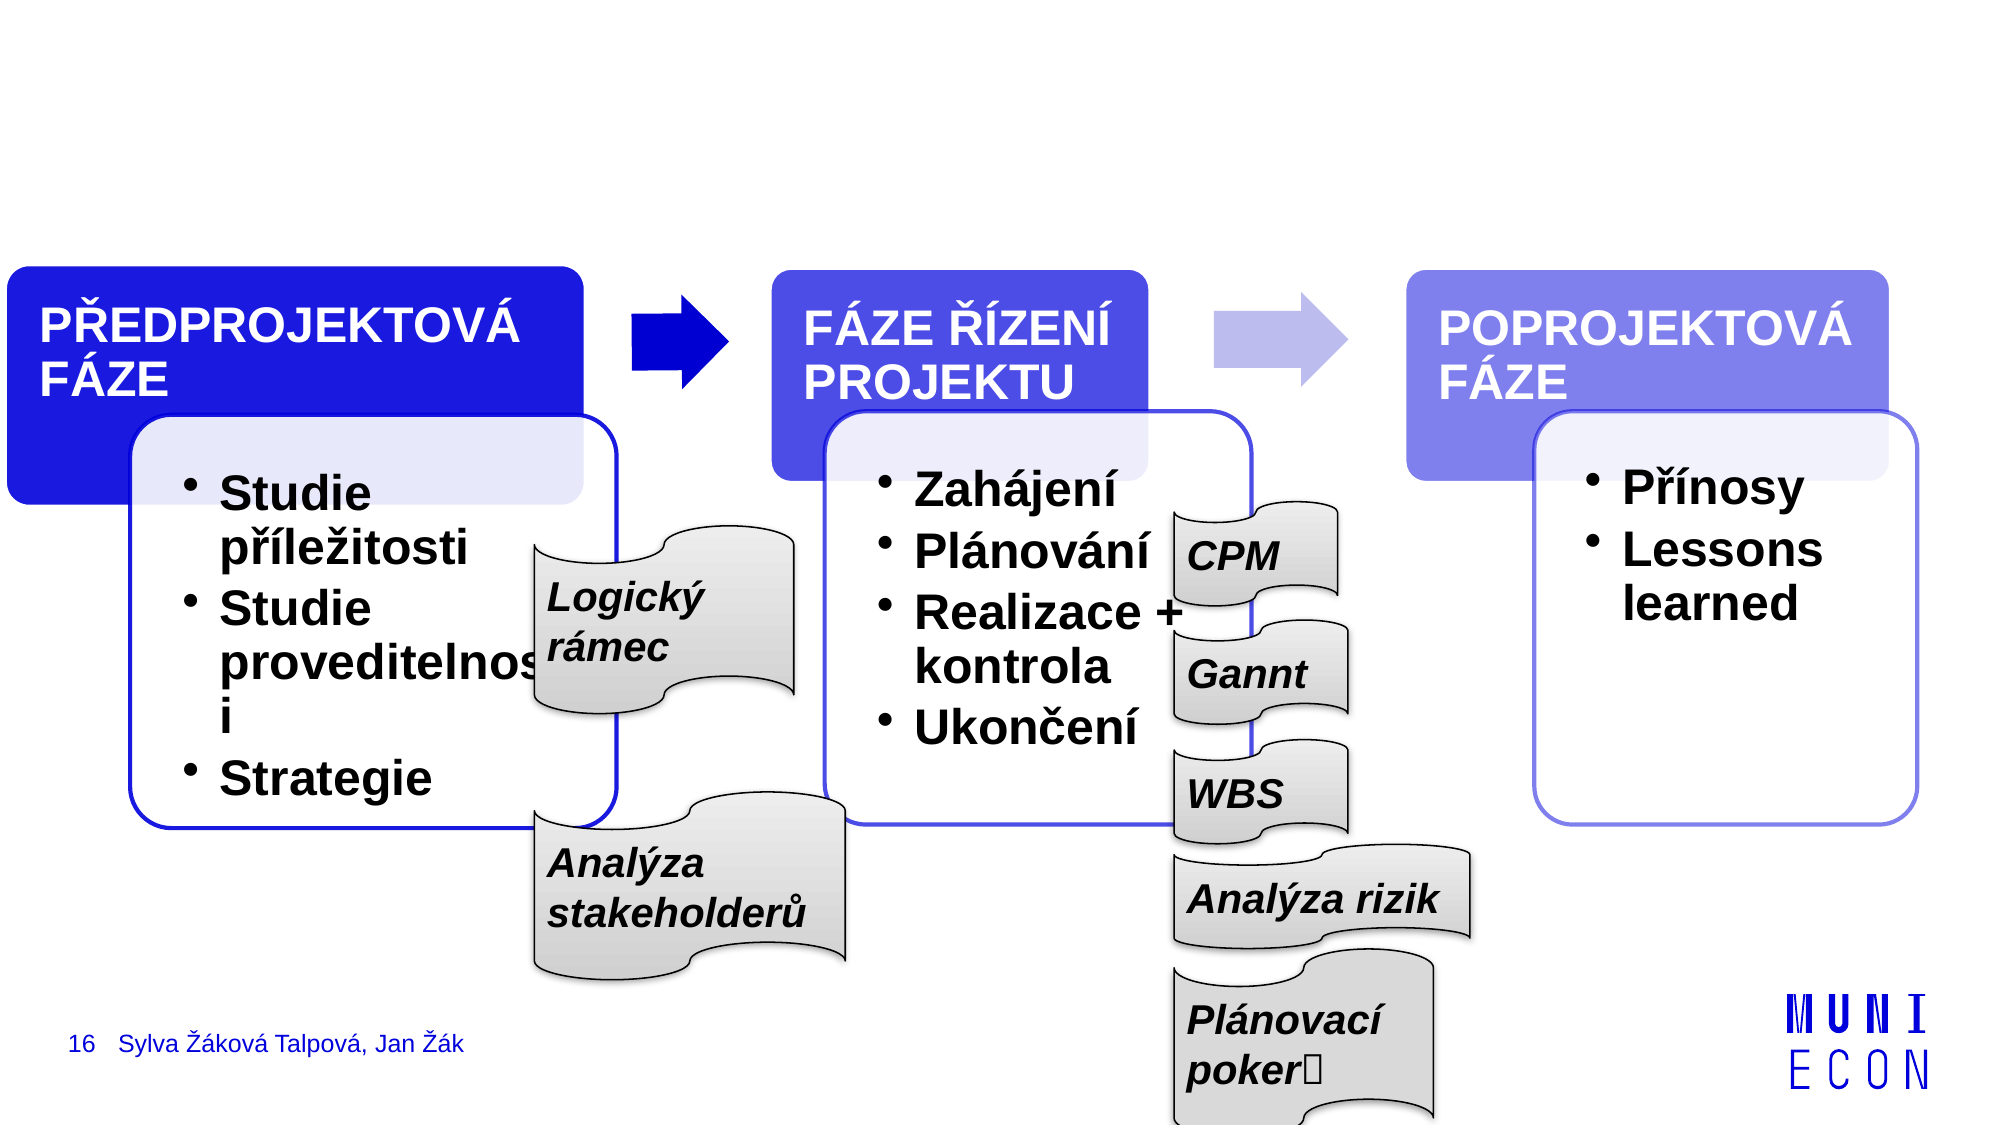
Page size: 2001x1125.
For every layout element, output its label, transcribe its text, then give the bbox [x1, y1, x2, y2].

footer Sylva Žáková Talpová, Jan Žák [118, 1021, 1168, 1063]
text_box Plánovací poker [1173, 961, 1435, 1125]
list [2, 143, 1920, 950]
text_box Analýza stakeholderů [533, 961, 691, 981]
slide_number 16 [67, 1021, 110, 1063]
